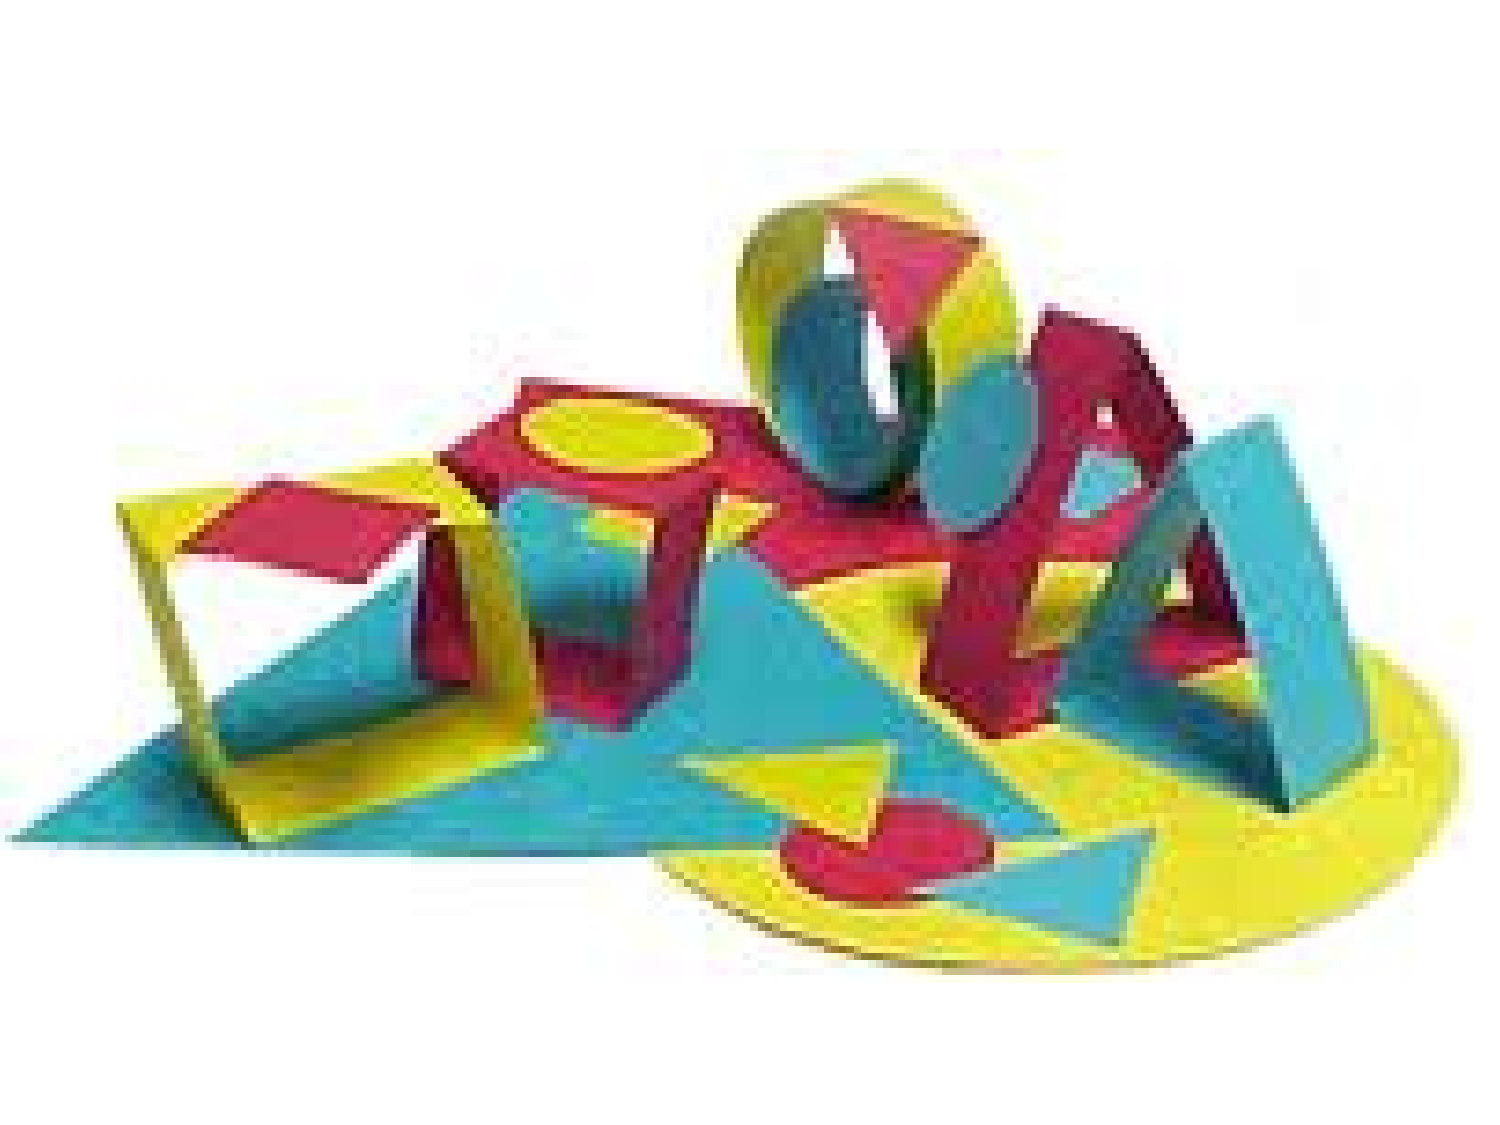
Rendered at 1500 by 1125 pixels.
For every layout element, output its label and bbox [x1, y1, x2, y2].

picture [0, 149, 1474, 984]
